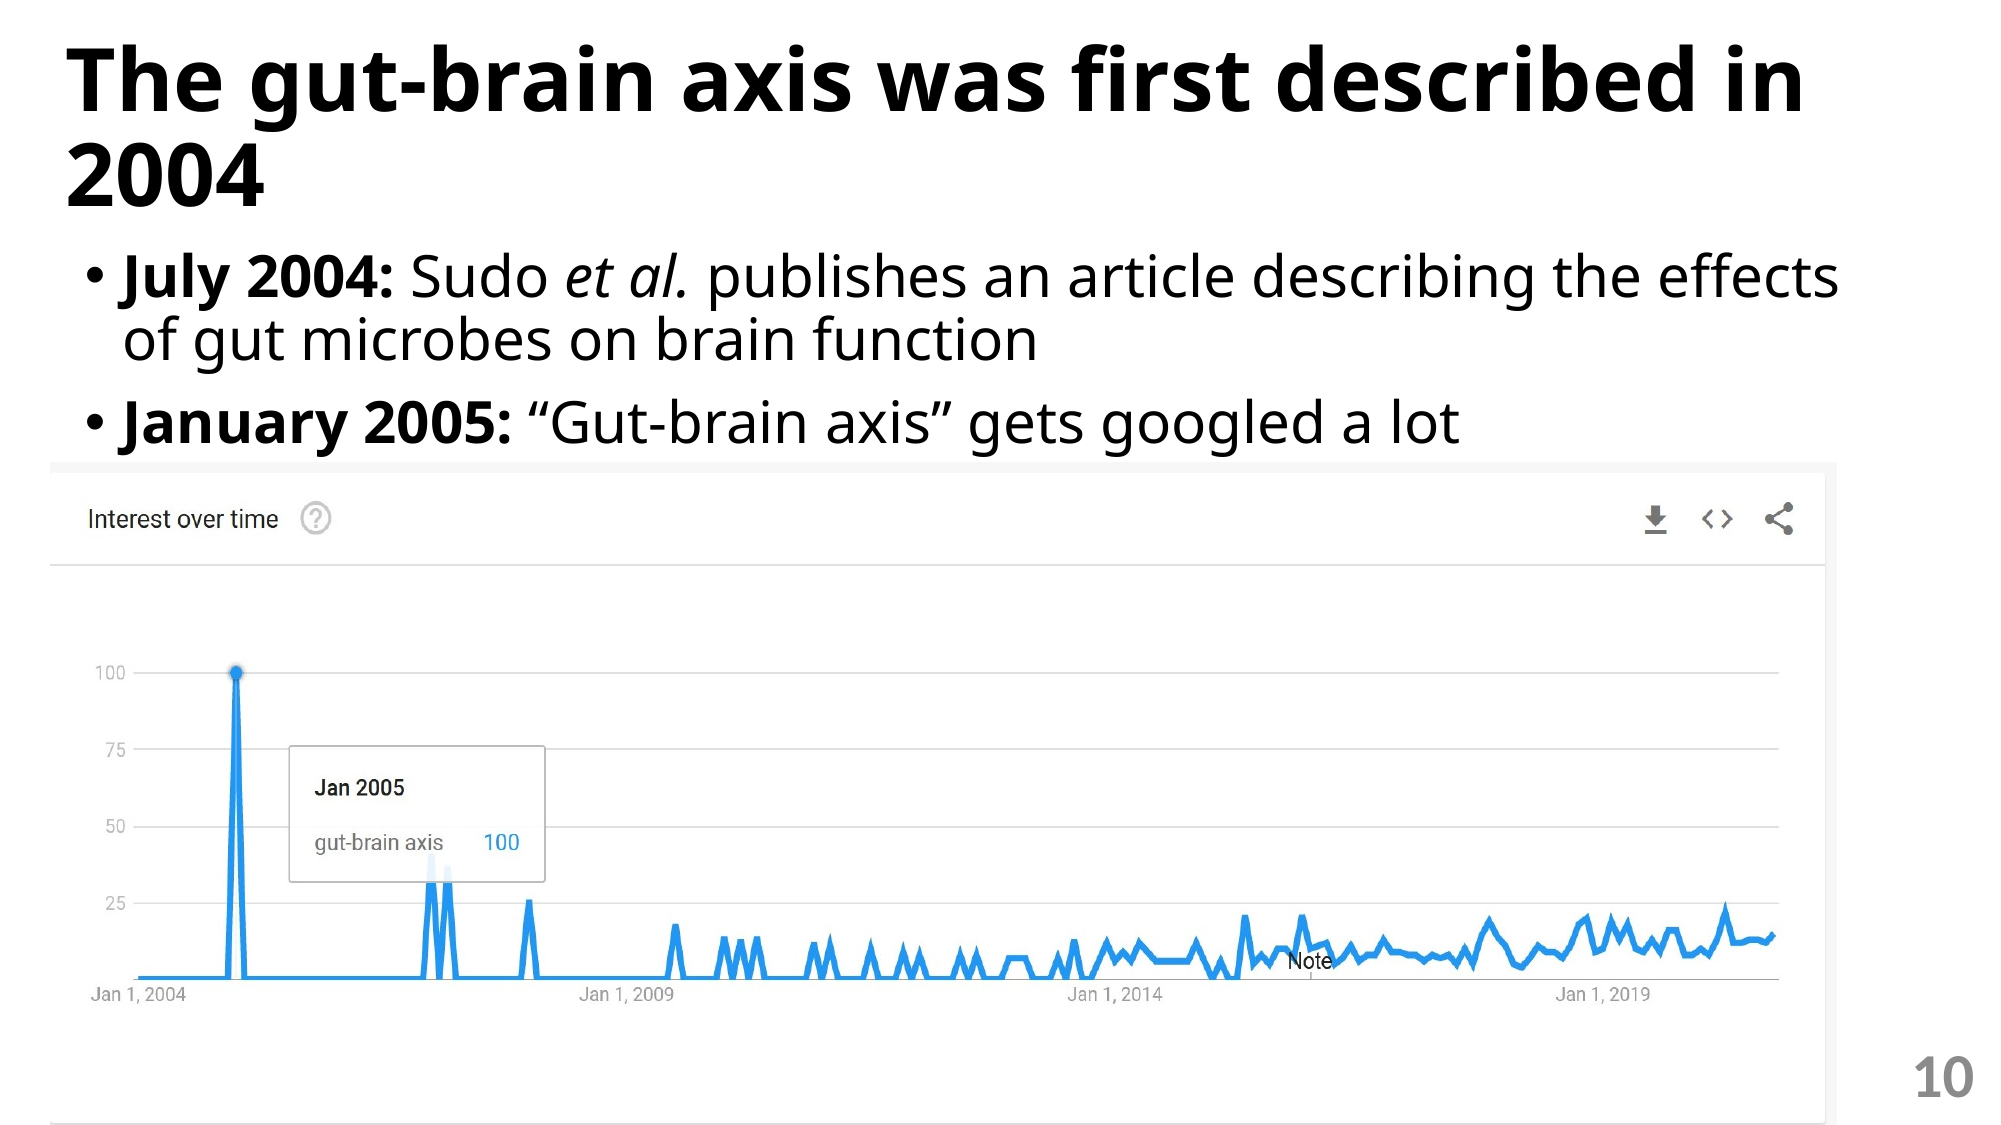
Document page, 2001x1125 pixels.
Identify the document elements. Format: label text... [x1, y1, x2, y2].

picture [50, 462, 1837, 1125]
slide_number 10 [1837, 1042, 1990, 1103]
list July 2004: Sudo et al. publishes an article describing the effects of gut microbes on brain function January 2005: “Gut-brain axis” gets googled a lot [69, 239, 1926, 1042]
title The gut-brain axis was first described in 2004 [50, 22, 2000, 240]
